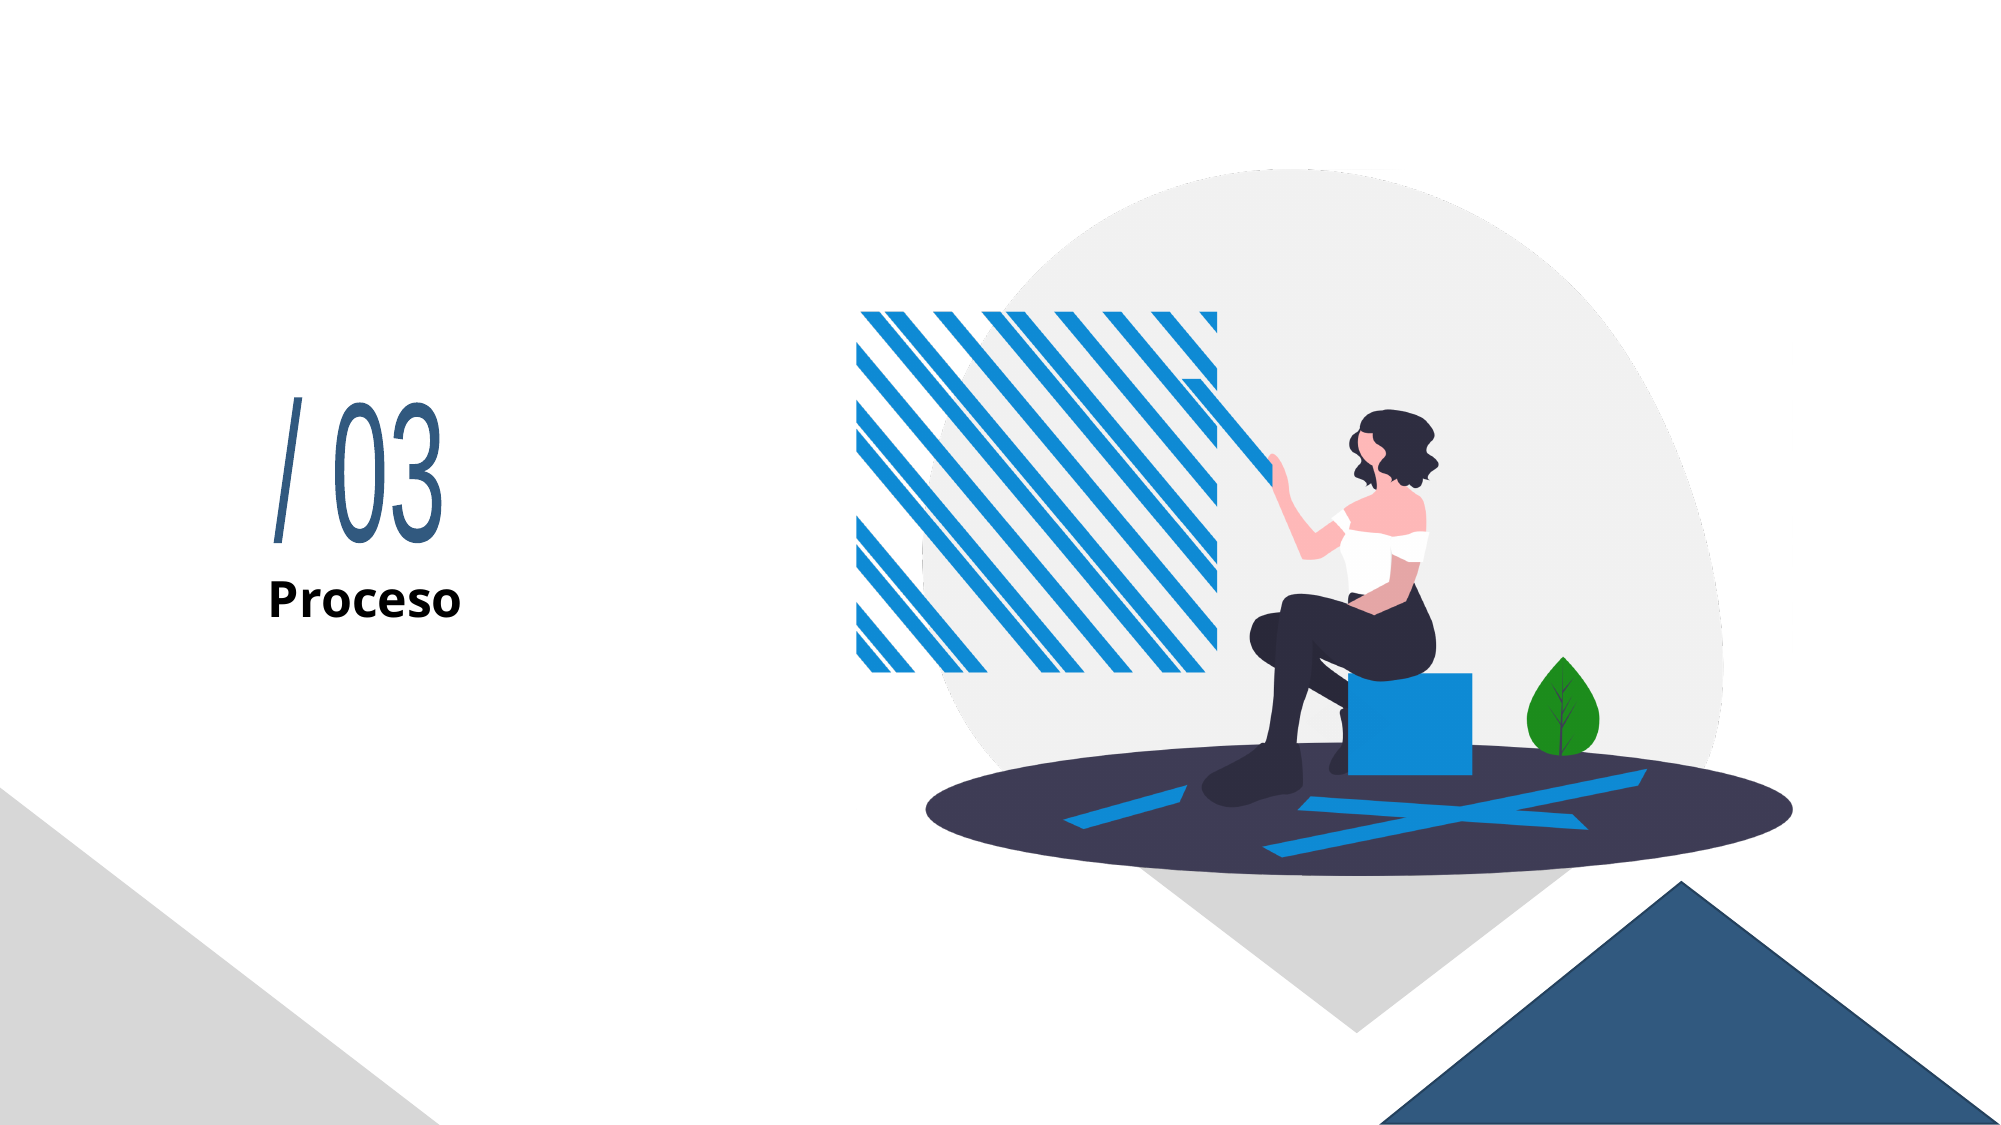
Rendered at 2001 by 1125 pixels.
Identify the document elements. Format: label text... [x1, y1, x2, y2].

title Proceso [252, 489, 856, 636]
picture [856, 169, 1793, 876]
